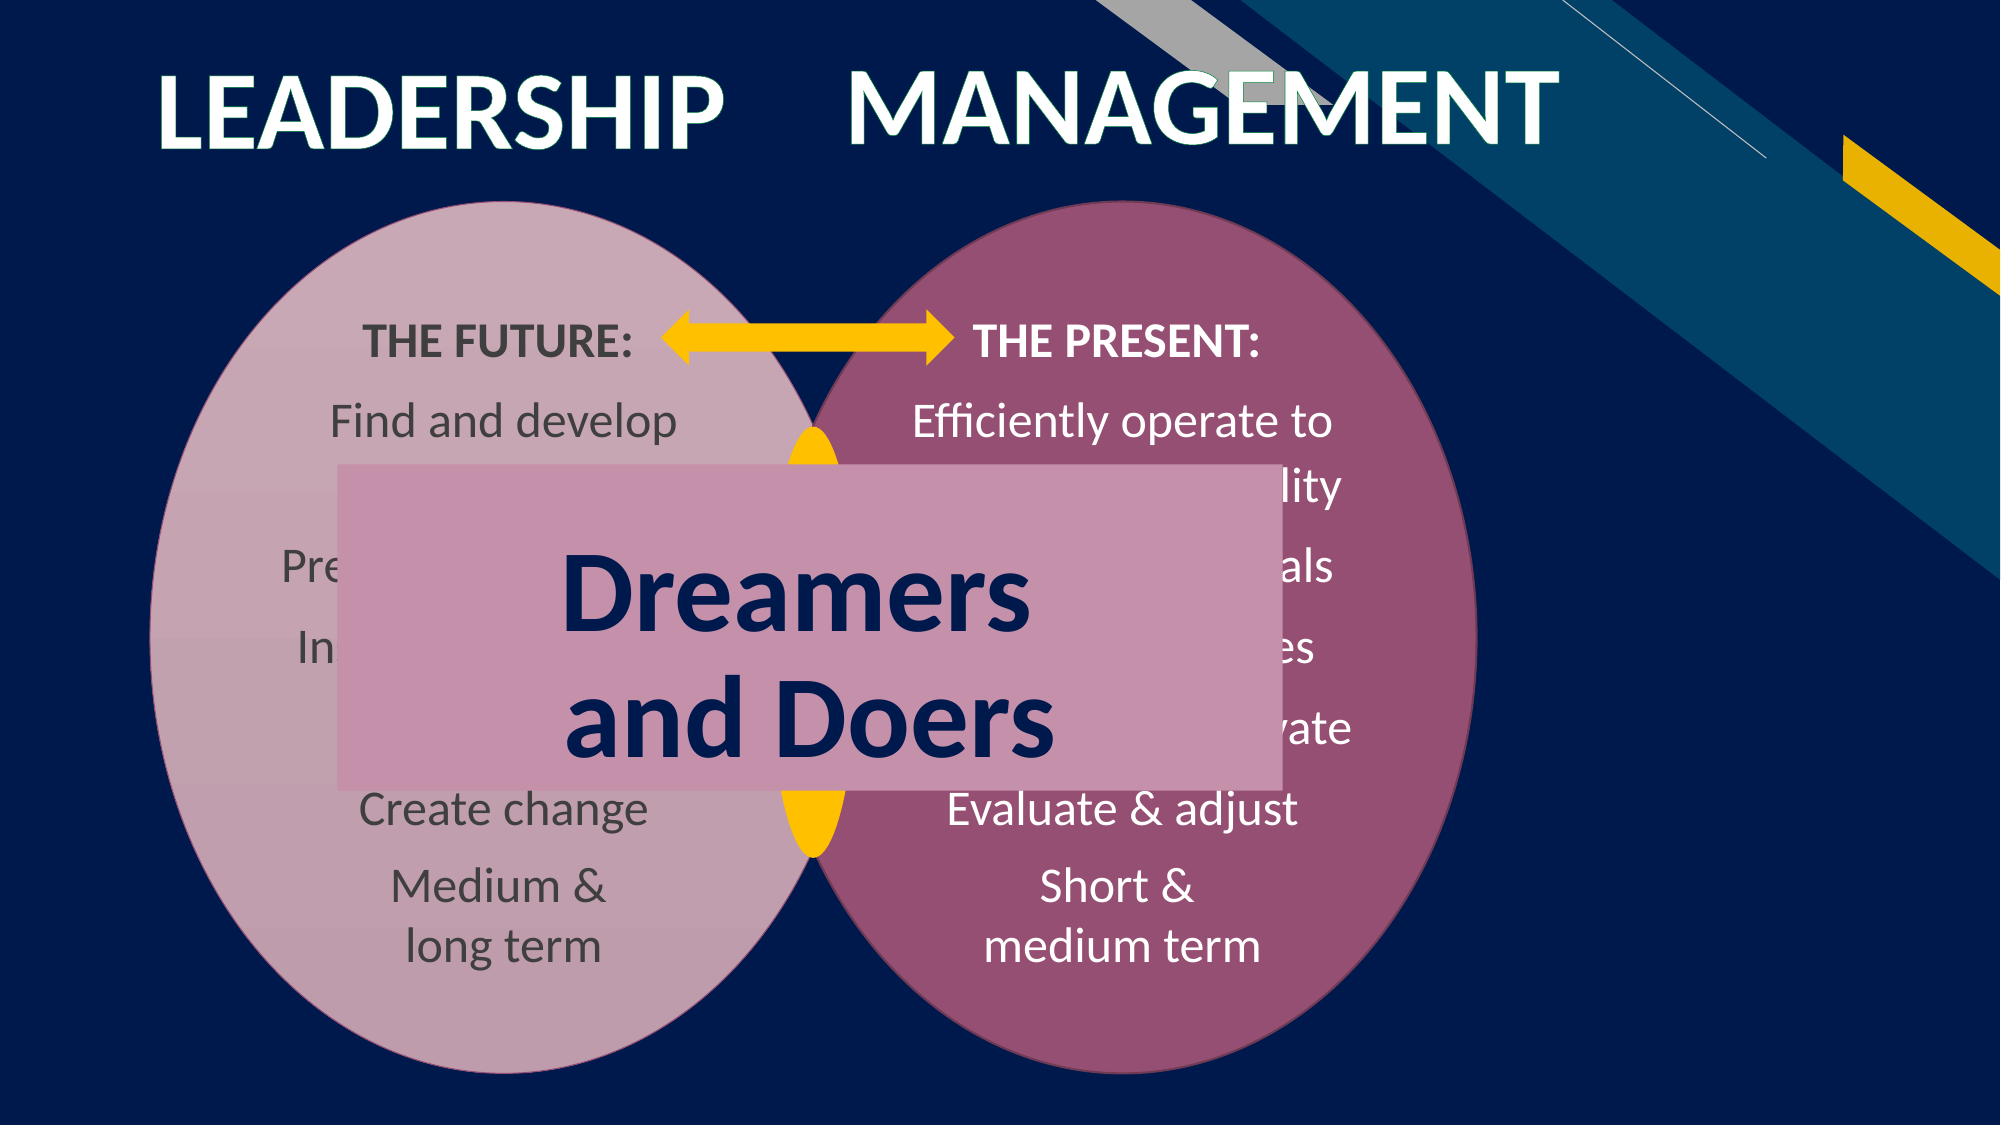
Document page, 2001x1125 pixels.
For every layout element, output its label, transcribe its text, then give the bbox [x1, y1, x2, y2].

text_box [659, 306, 957, 369]
text_box THE FUTURE: Find and develop opportunities Prepare for the future Inspire with a vision Manage change Create change Medium & long term [149, 200, 813, 1074]
text_box [787, 425, 840, 464]
text_box LEADERSHIP [140, 28, 743, 179]
text_box MANAGEMENT [828, 24, 1576, 175]
text_box Dreamers and Doers [337, 464, 1283, 791]
text_box [779, 791, 847, 859]
text_box THE PRESENT: Efficiently operate to maximize profitability Plan to achieve goals Organize resources Implement & motivate Evaluate & adjust Short & medium term [812, 200, 1478, 1075]
